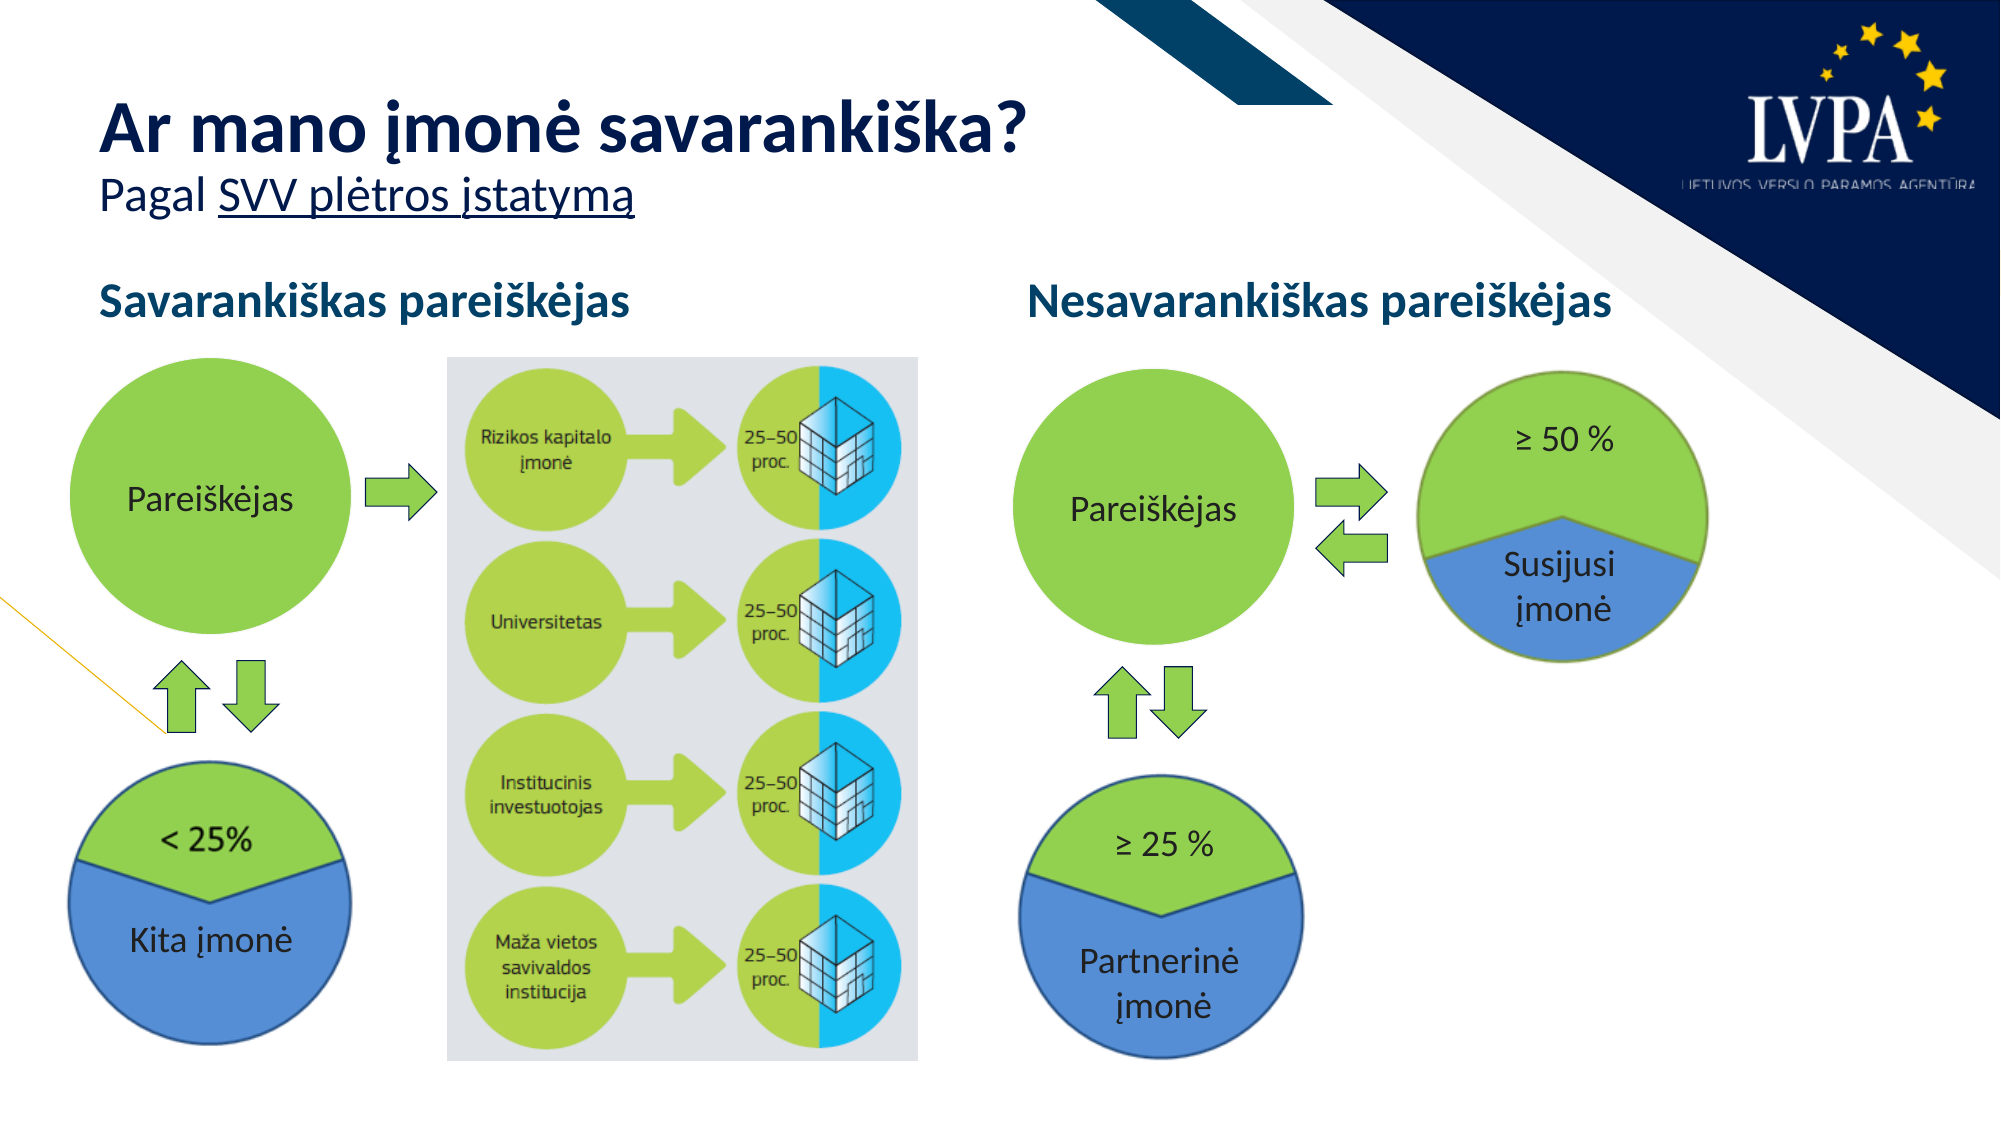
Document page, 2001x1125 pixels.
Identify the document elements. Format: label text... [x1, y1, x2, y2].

text_box [1149, 666, 1208, 739]
text_box [364, 462, 438, 522]
picture [1410, 368, 1718, 669]
picture [1012, 772, 1316, 1064]
text_box Pareiškėjas [68, 356, 353, 636]
text_box [1093, 665, 1152, 739]
picture [63, 734, 358, 1115]
text_box [221, 660, 281, 733]
picture [447, 357, 918, 1061]
list Nesavarankiškas pareiškėjas [1012, 275, 1325, 411]
list Savarankiškas pareiškėjas [85, 275, 968, 411]
text_box [1315, 462, 1389, 522]
text_box Pareiškėjas [1011, 367, 1296, 646]
title Ar mano įmonė savarankiška? Pagal SVV plėtros įstatymą [85, 34, 1325, 223]
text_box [1325, 0, 2000, 419]
text_box [152, 659, 211, 733]
text_box [1315, 518, 1388, 578]
